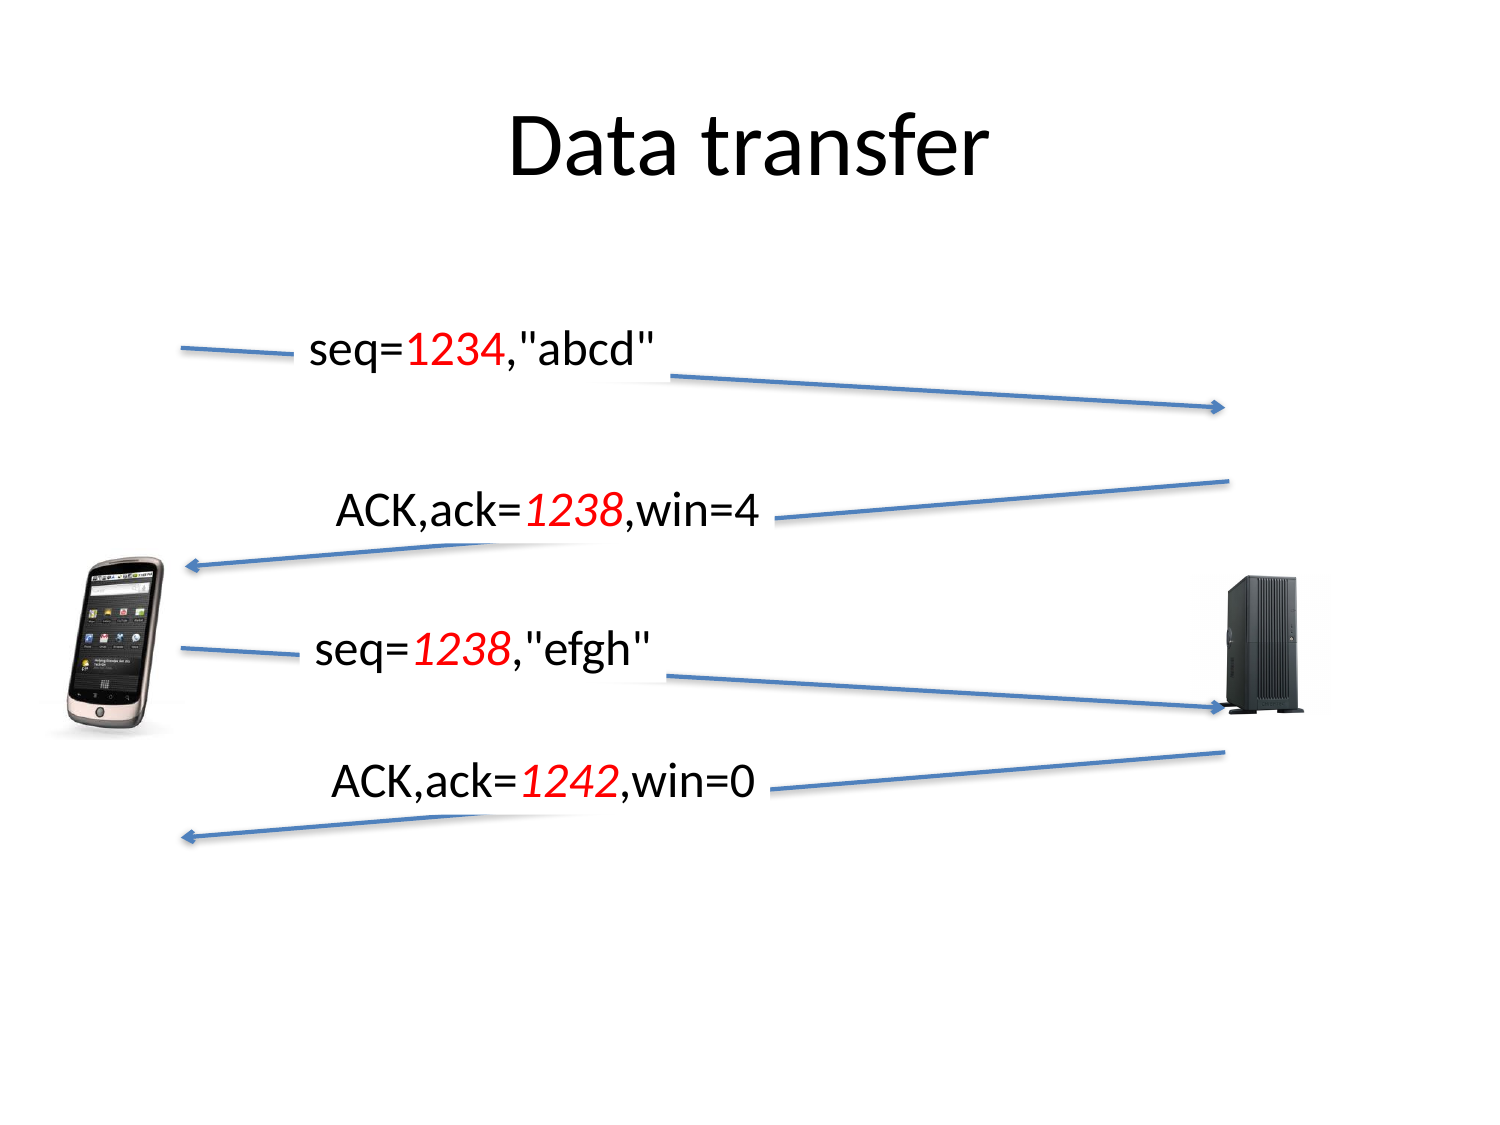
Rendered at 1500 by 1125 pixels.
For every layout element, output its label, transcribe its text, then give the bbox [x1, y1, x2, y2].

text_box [184, 468, 1230, 567]
picture [39, 548, 186, 740]
picture [1190, 574, 1331, 715]
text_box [180, 607, 1226, 709]
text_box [180, 307, 1226, 408]
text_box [180, 739, 1226, 838]
title Data transfer [75, 45, 1425, 233]
